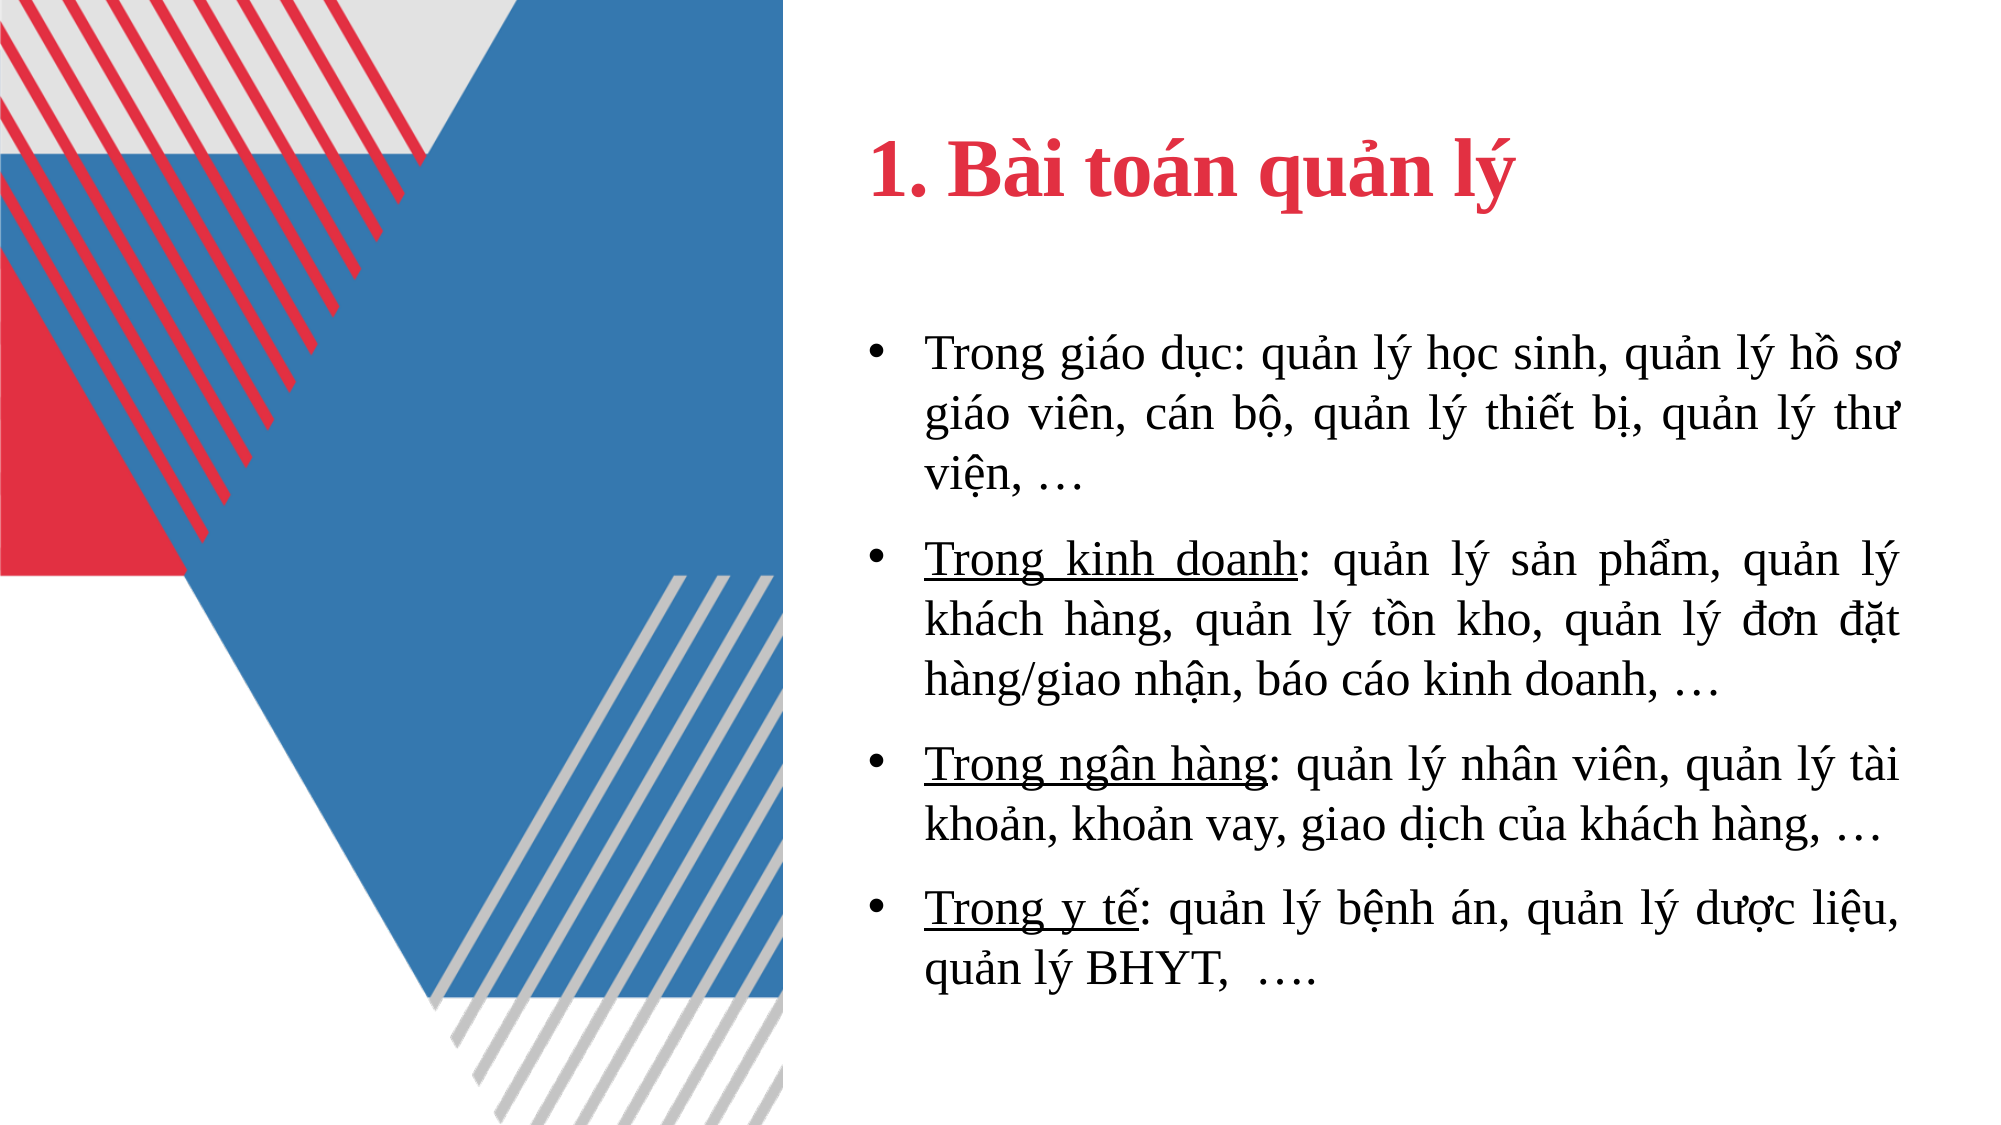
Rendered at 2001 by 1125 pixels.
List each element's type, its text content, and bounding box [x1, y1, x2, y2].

list Trong giáo dục: quản lý học sinh, quản lý hồ sơ giáo viên, cán bộ, quản lý thiết bị, quản lý thư viện, … Trong kinh doanh: quản lý sản phẩm, quản lý khách hàng, quản lý tồn kho, quản lý đơn đặt hàng/giao nhận, báo cáo kinh doanh, … Trong ngân hàng: quản lý nhân viên, quản lý tài khoản, khoản vay, giao dịch của khách hàng, … Trong y tế: quản lý bệnh án, quản lý dược liệu, quản lý BHYT, …. [852, 312, 1916, 850]
title 1. Bài toán quản lý [852, 117, 1916, 312]
picture [0, 0, 783, 1125]
